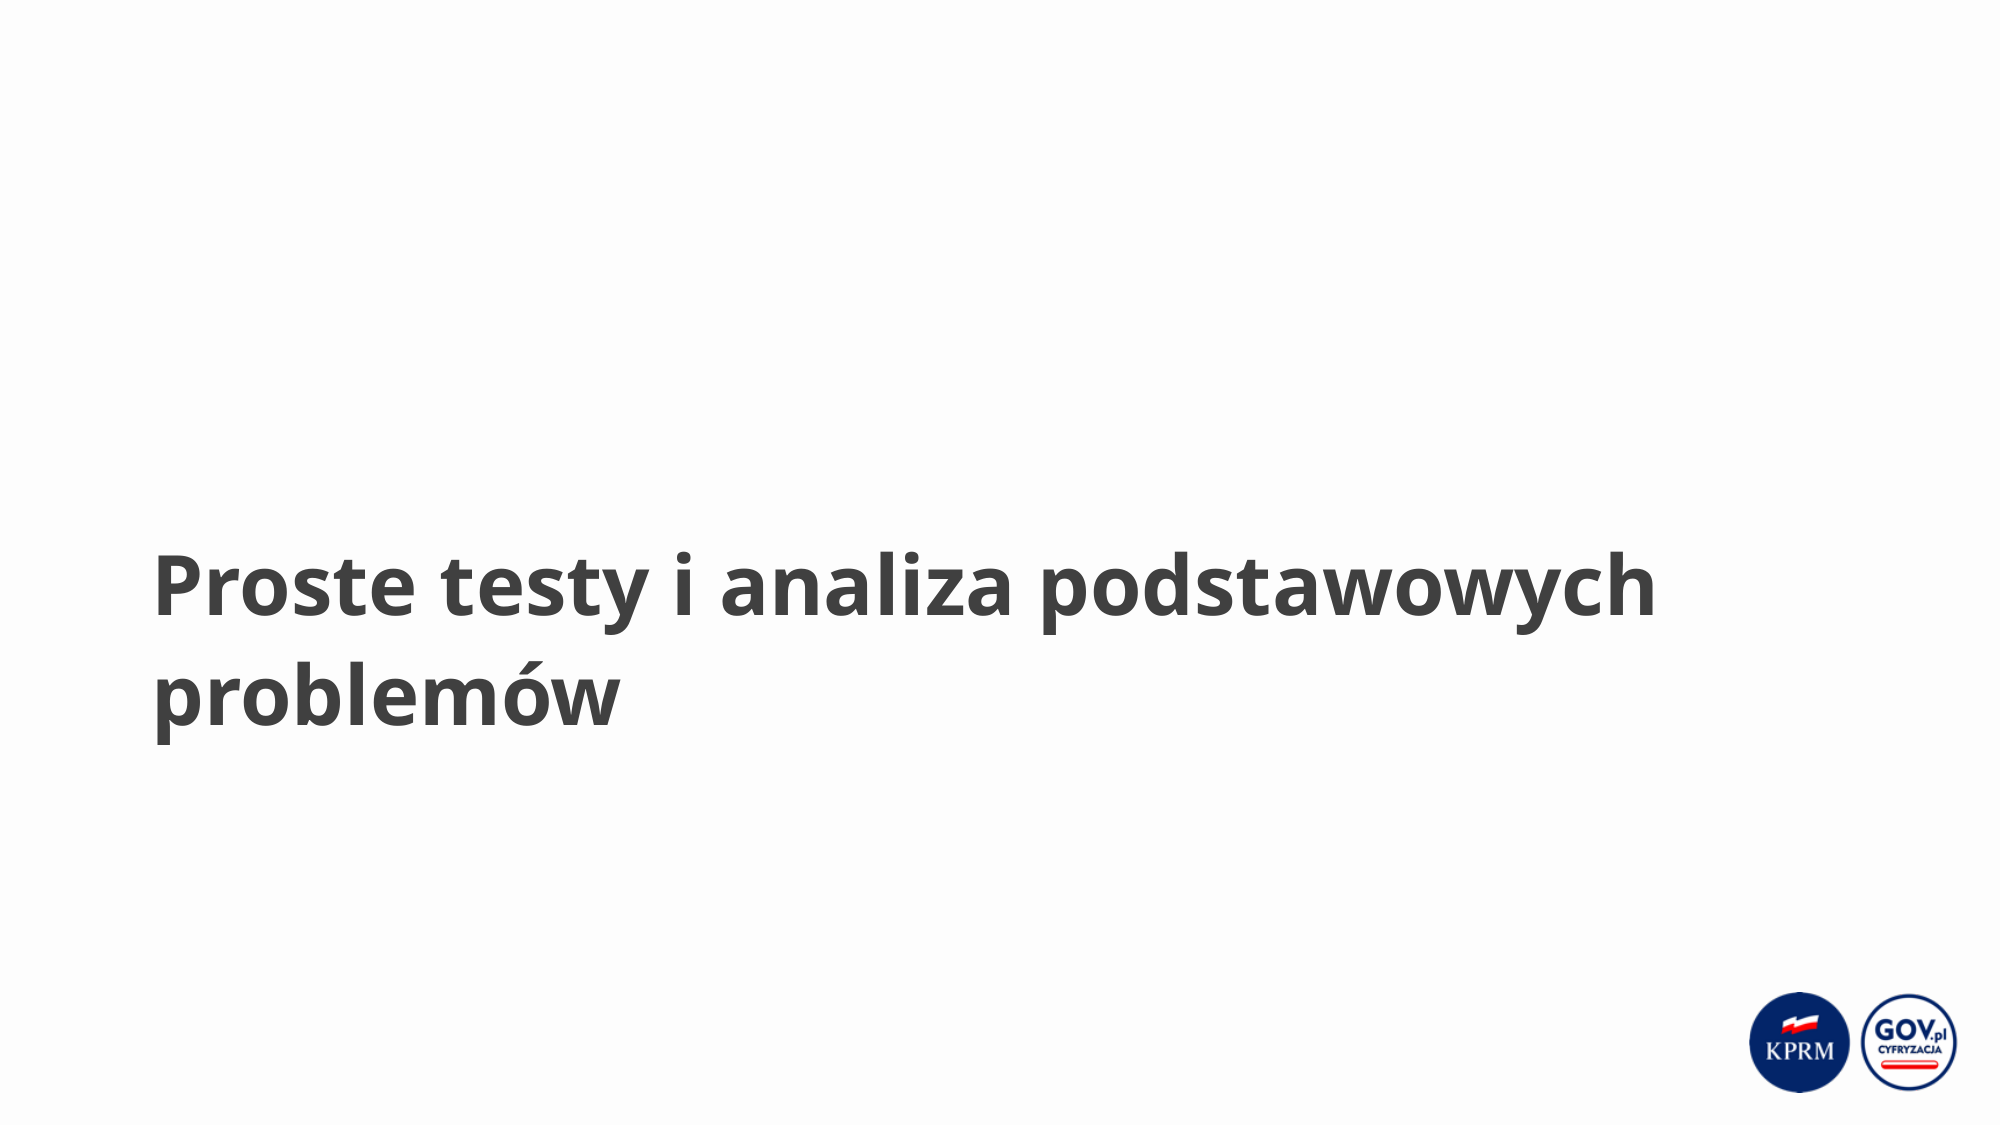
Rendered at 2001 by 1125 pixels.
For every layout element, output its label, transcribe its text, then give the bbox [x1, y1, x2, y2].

title Proste testy i analiza podstawowych problemów [136, 514, 1862, 882]
picture [1749, 984, 1967, 1101]
